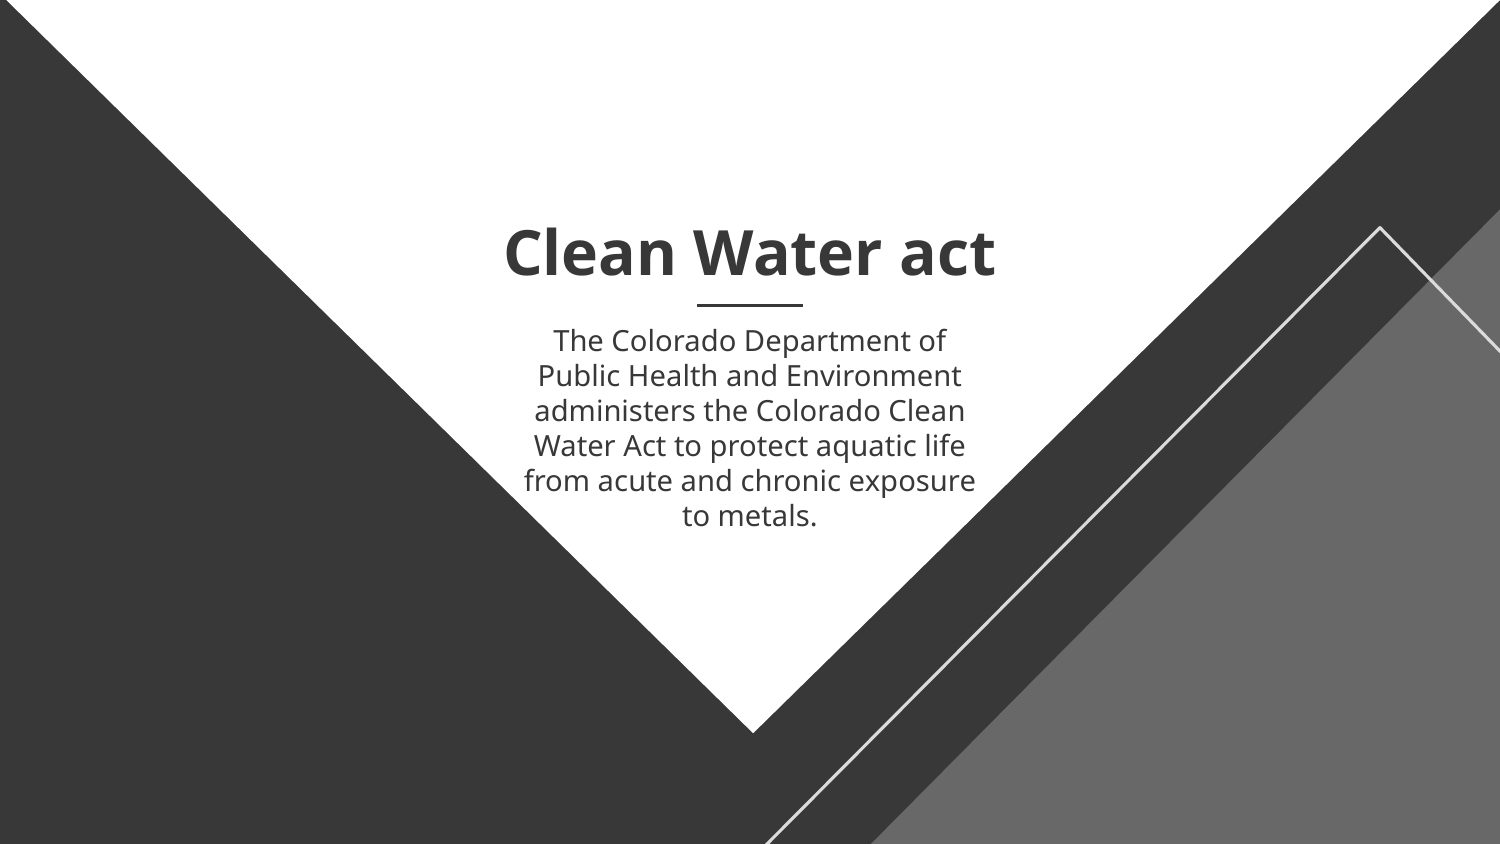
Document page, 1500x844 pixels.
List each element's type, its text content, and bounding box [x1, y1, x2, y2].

title Clean Water act [277, 202, 1223, 299]
subtitle The Colorado Department of Public Health and Environment administers the Colorado Clean Water Act to protect aquatic life from acute and chronic exposure to metals. [501, 307, 999, 472]
